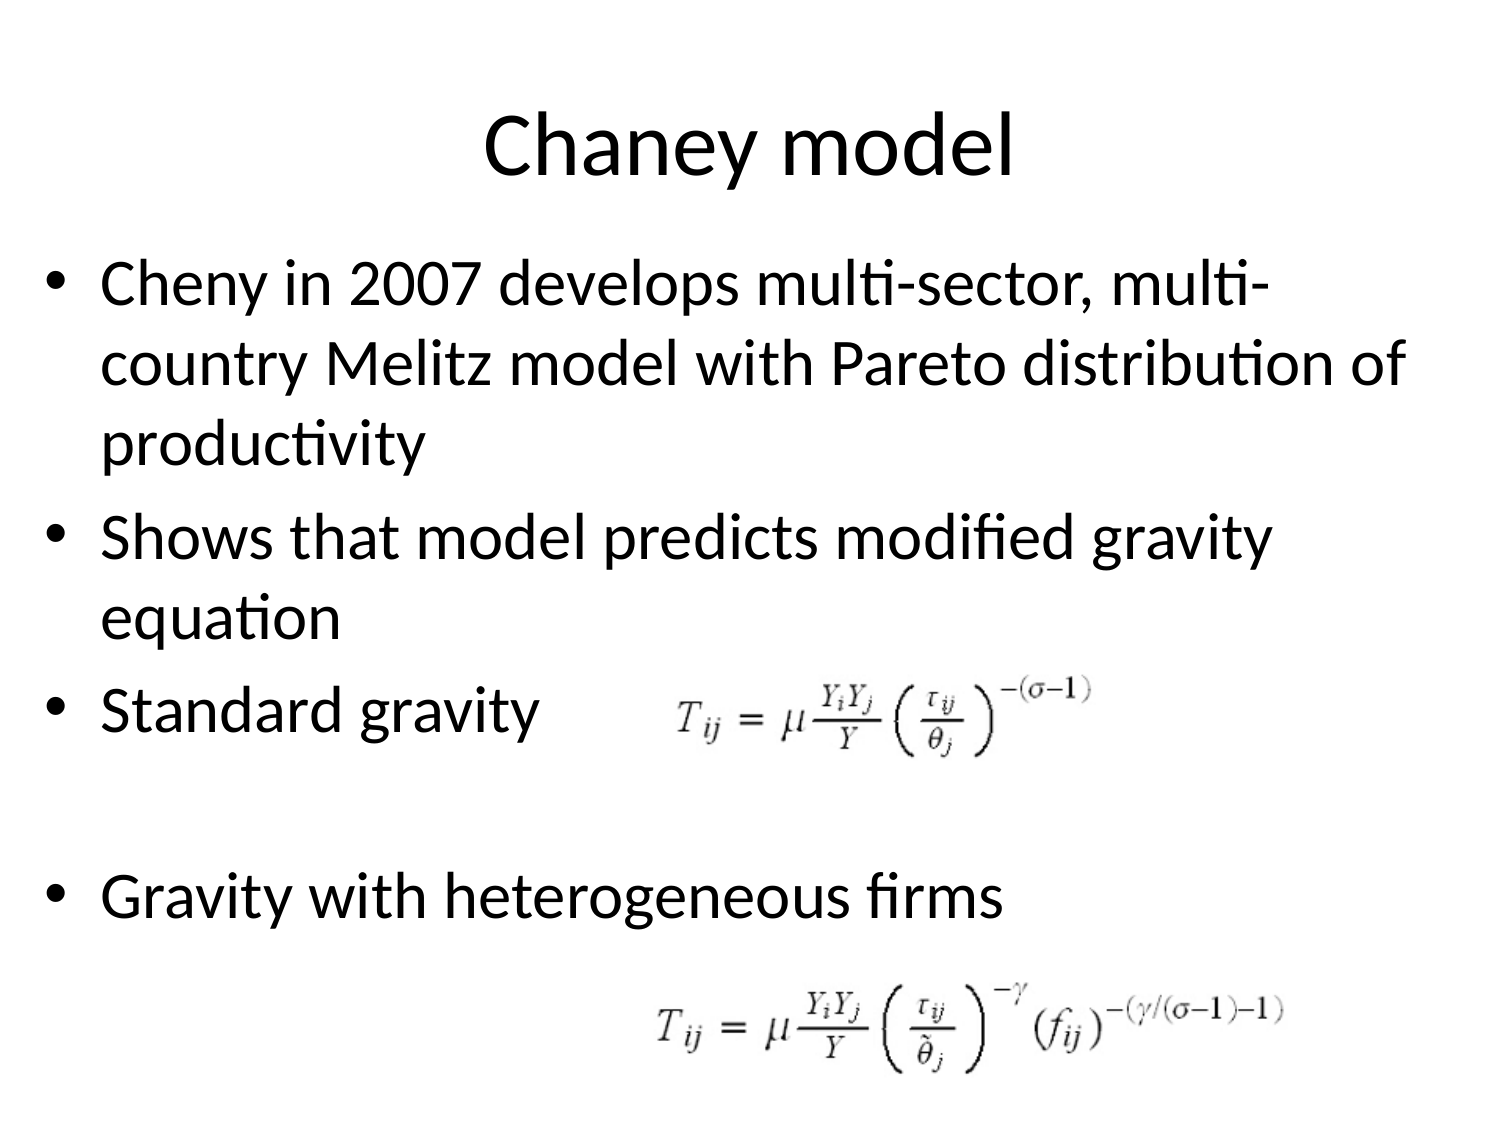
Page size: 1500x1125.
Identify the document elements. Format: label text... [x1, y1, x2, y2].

picture [631, 656, 1172, 776]
picture [631, 963, 1295, 1099]
title Chaney model [74, 44, 1426, 231]
list Cheny in 2007 develops multi-sector, multi-country Melitz model with Pareto distribution of productivity Shows that model predicts modified gravity equation Standard gravity Gravity with heterogeneous firms [29, 231, 1426, 1071]
